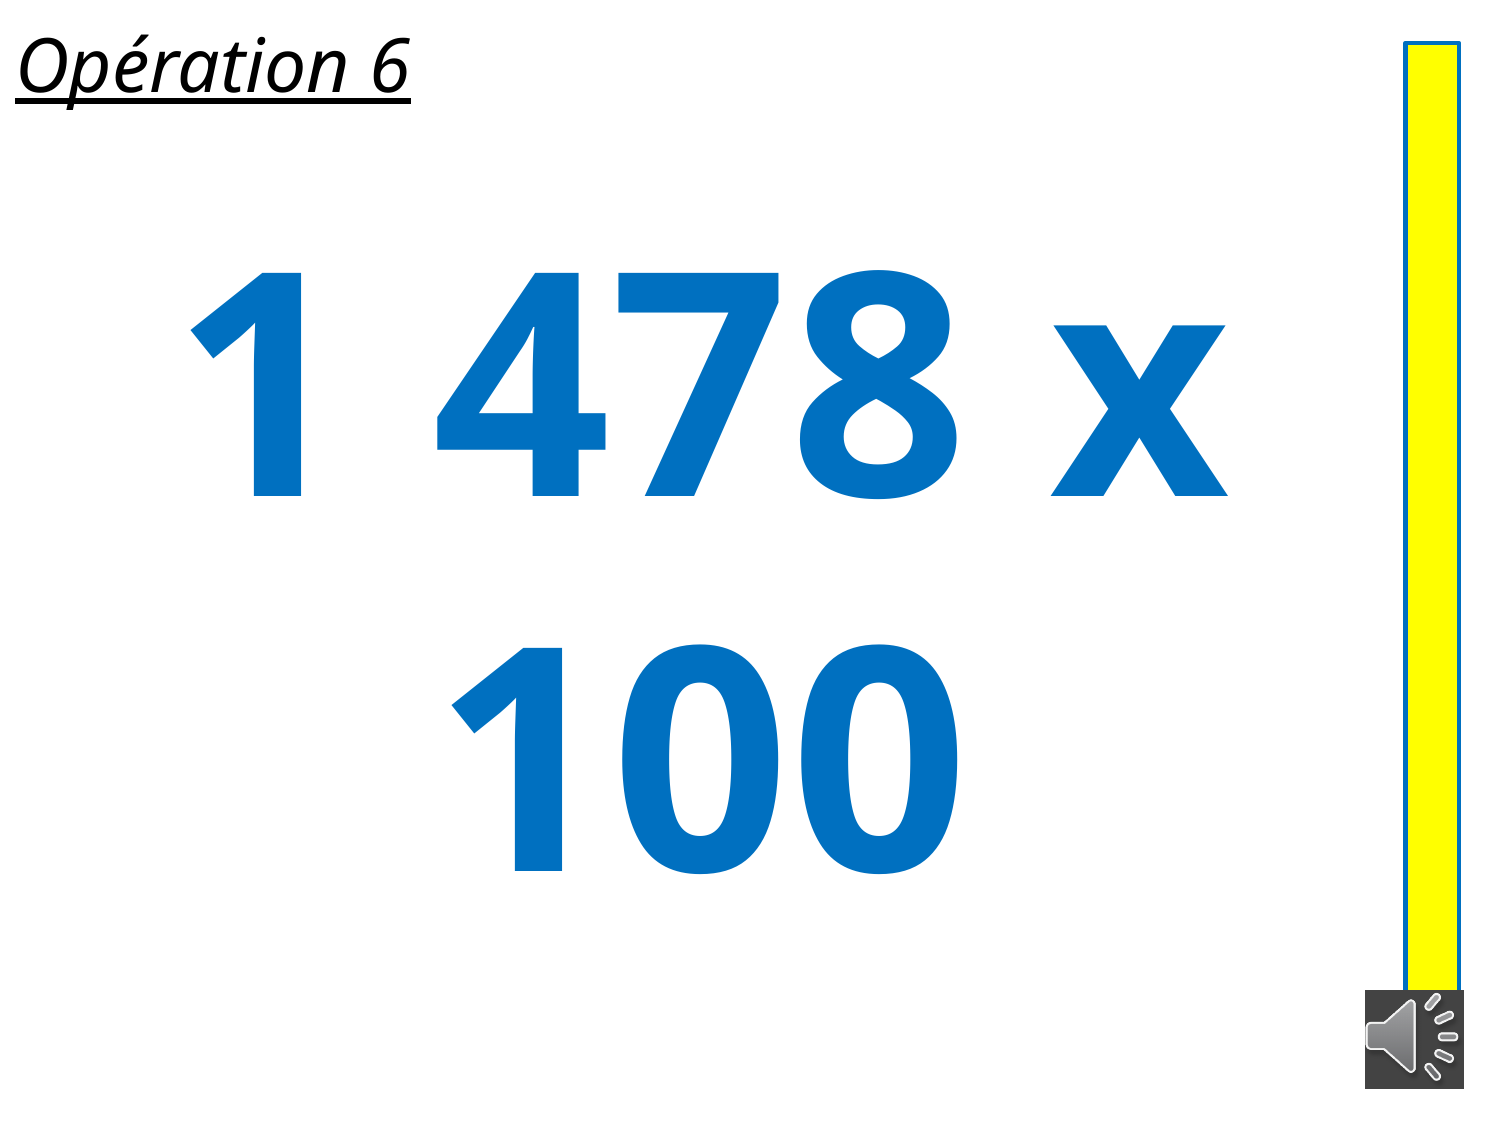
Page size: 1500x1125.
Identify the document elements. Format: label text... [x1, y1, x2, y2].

text_box 1 478 x 100 [0, 176, 1403, 941]
title Opération 6 [0, 0, 502, 126]
text_box [1403, 41, 1461, 987]
picture [1364, 989, 1465, 1090]
